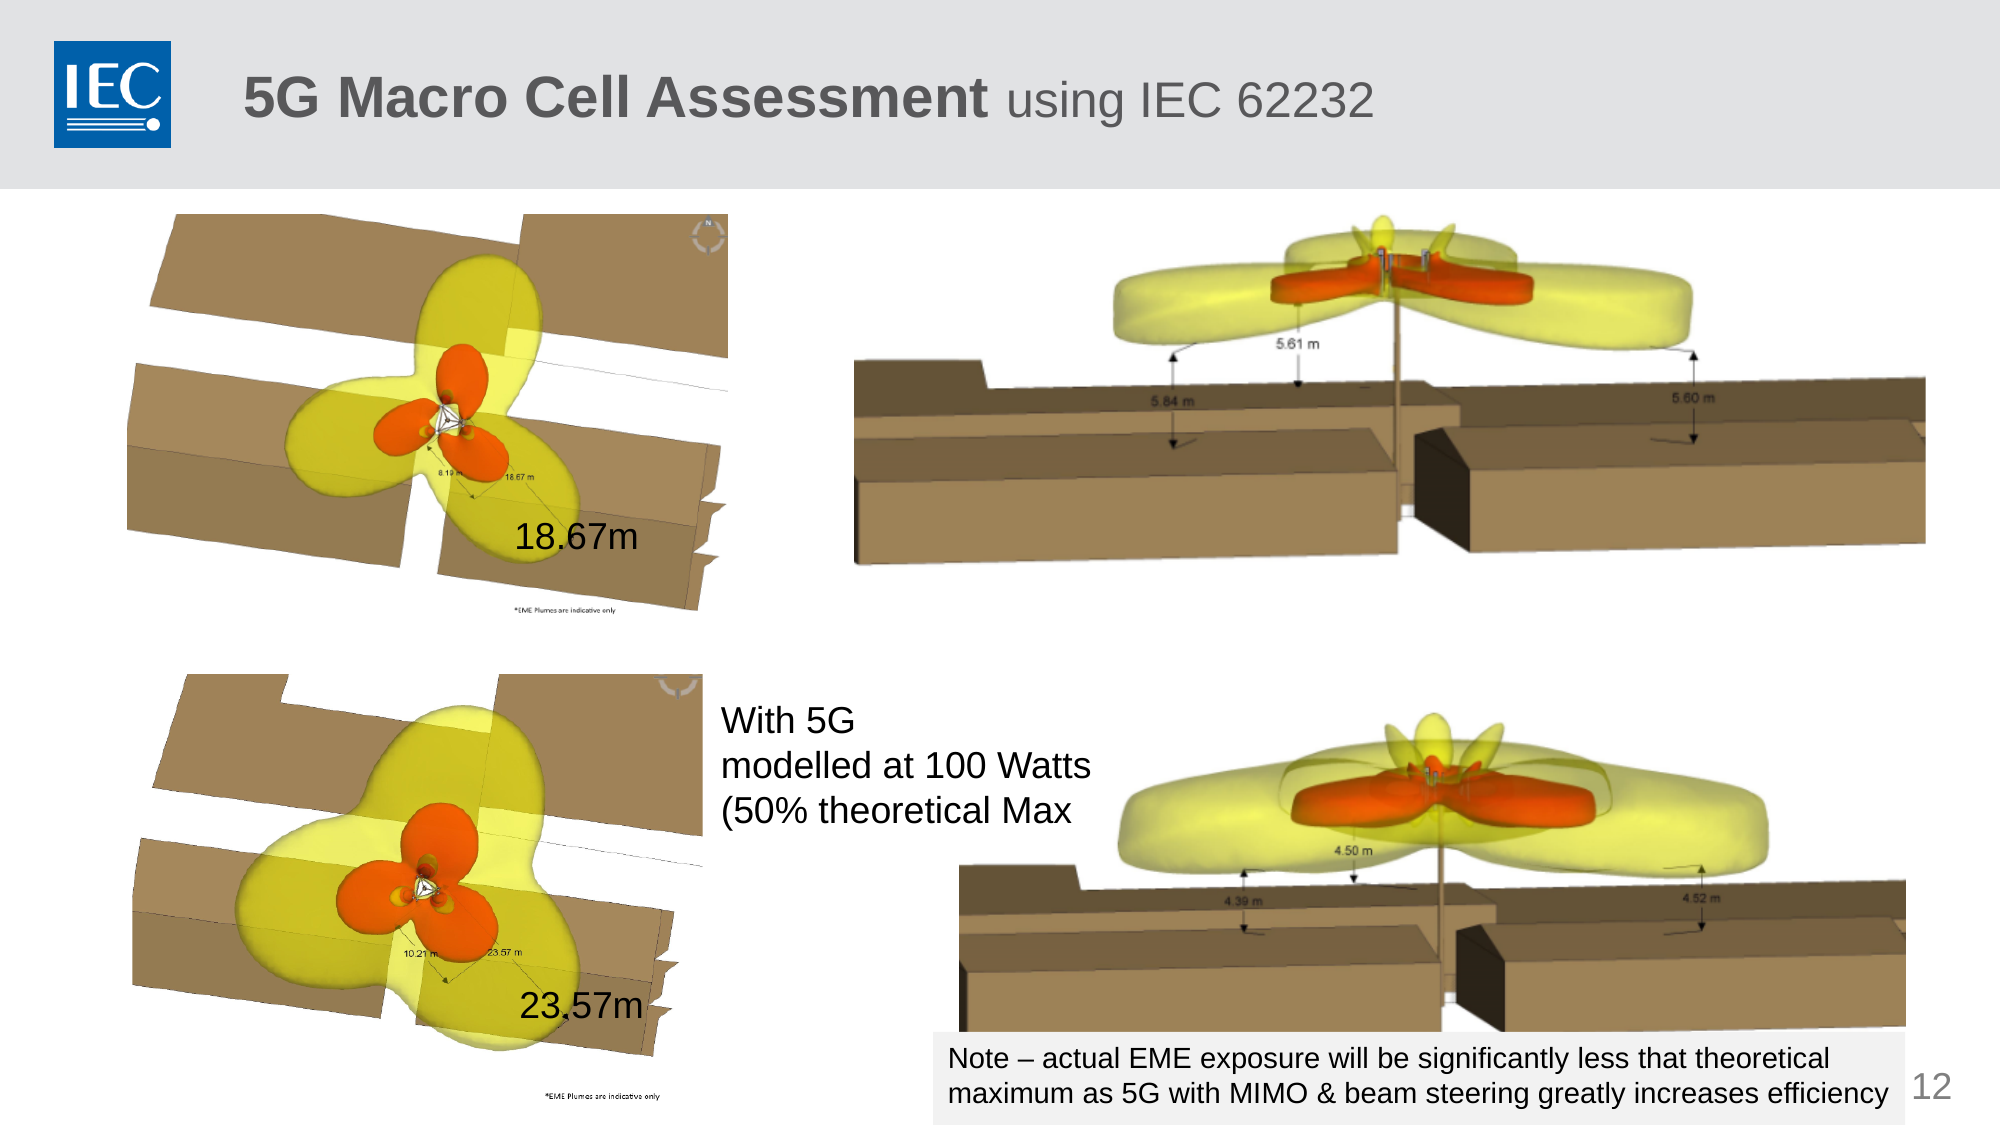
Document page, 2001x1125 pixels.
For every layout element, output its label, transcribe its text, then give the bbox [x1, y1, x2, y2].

title 5G Macro Cell Assessment using IEC 62232 [228, 41, 1866, 148]
picture [126, 213, 728, 619]
picture [853, 191, 1926, 1096]
text_box 12 [1852, 1054, 2000, 1115]
text_box Note – actual EME exposure will be significantly less that theoretical maximum as 5G with MIMO & beam steering greatly increases efficiency [933, 1031, 1906, 1125]
text_box With 5G modelled at 100 Watts (50% theoretical Max [709, 688, 954, 839]
picture [132, 674, 703, 1125]
picture [0, 0, 2000, 189]
